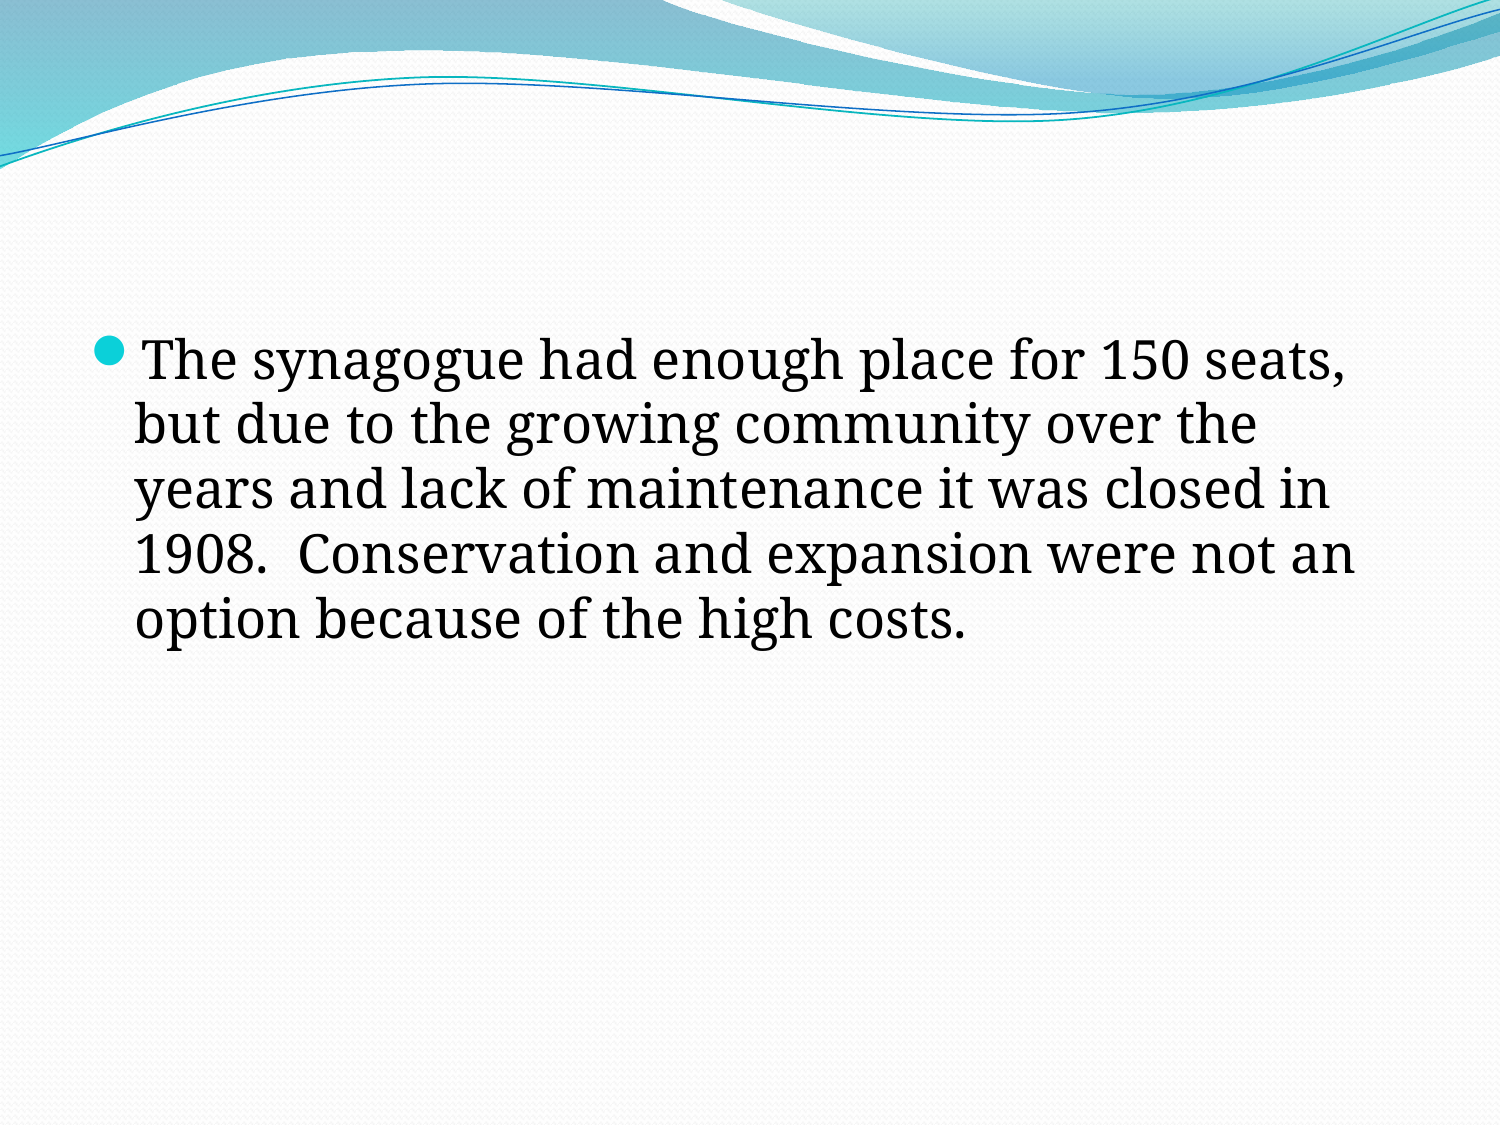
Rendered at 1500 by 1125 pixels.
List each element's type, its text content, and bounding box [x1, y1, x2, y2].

list The synagogue had enough place for 150 seats, but due to the growing community over the years and lack of maintenance it was closed in 1908. Conservation and expansion were not an option because of the high costs. [74, 317, 1426, 1038]
